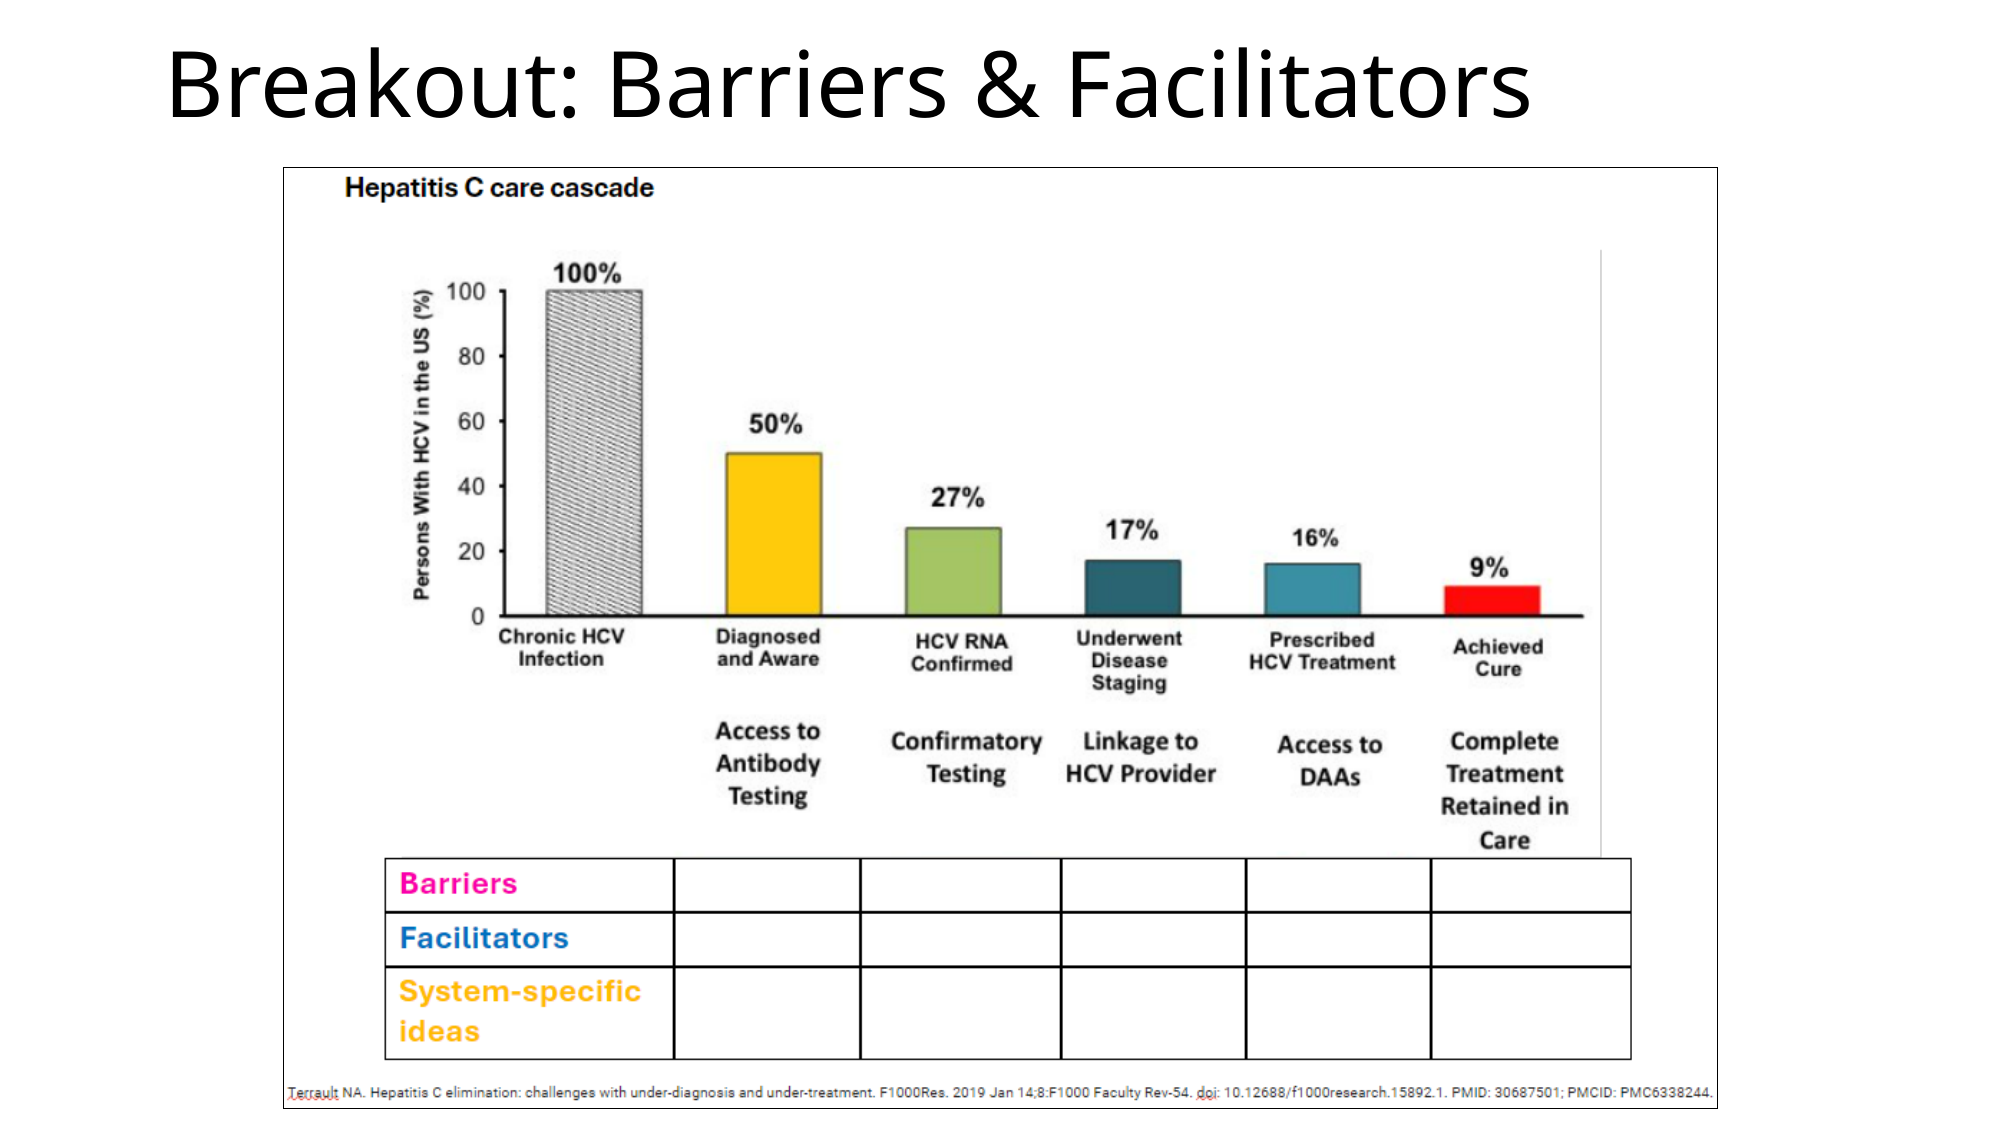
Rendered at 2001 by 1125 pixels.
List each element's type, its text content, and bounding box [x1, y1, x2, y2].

picture [283, 166, 1719, 1110]
title Breakout: Barriers & Facilitators [149, 0, 1852, 484]
